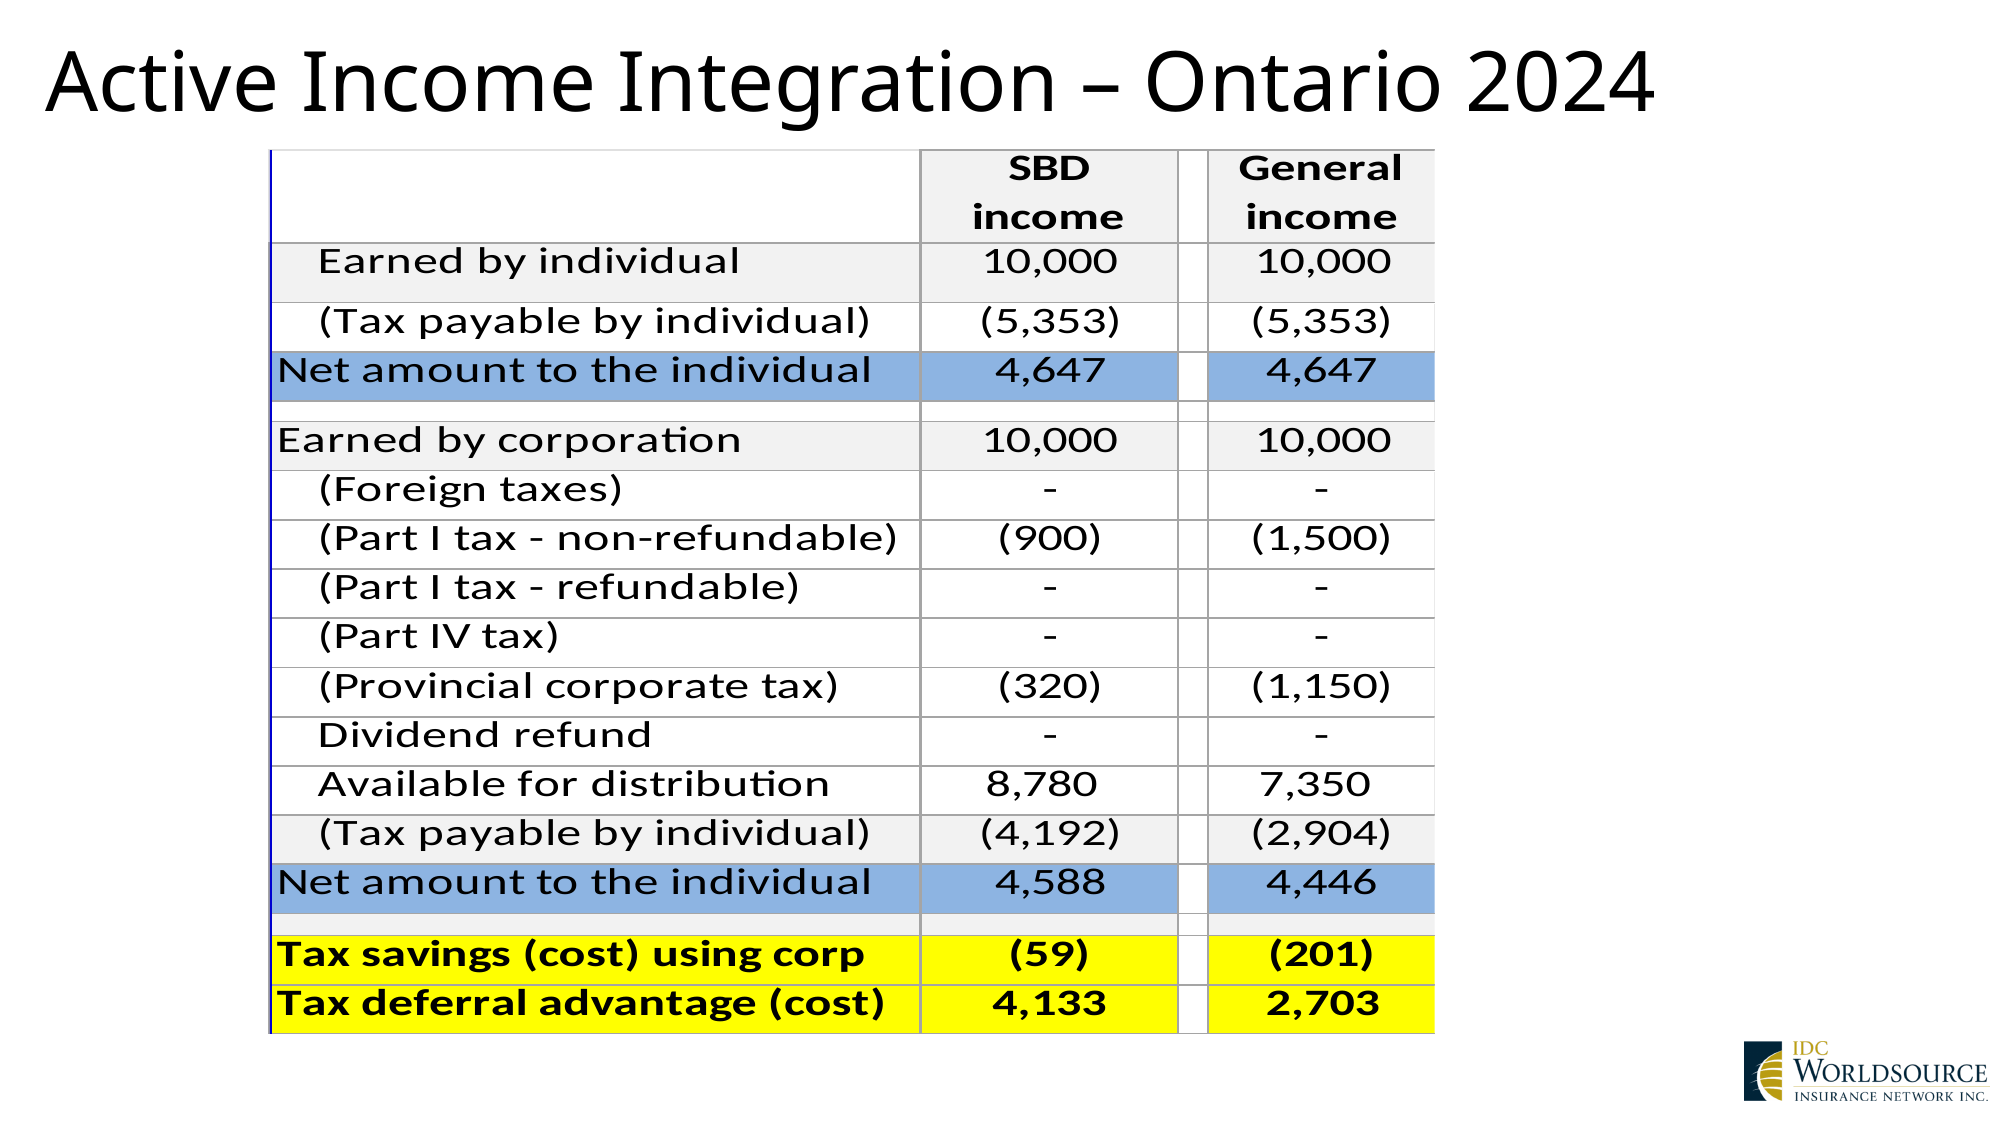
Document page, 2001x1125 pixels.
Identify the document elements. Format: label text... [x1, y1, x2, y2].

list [267, 148, 1438, 1036]
title Active Income Integration – Ontario 2024 [0, 31, 1725, 138]
picture [1743, 1041, 1990, 1102]
